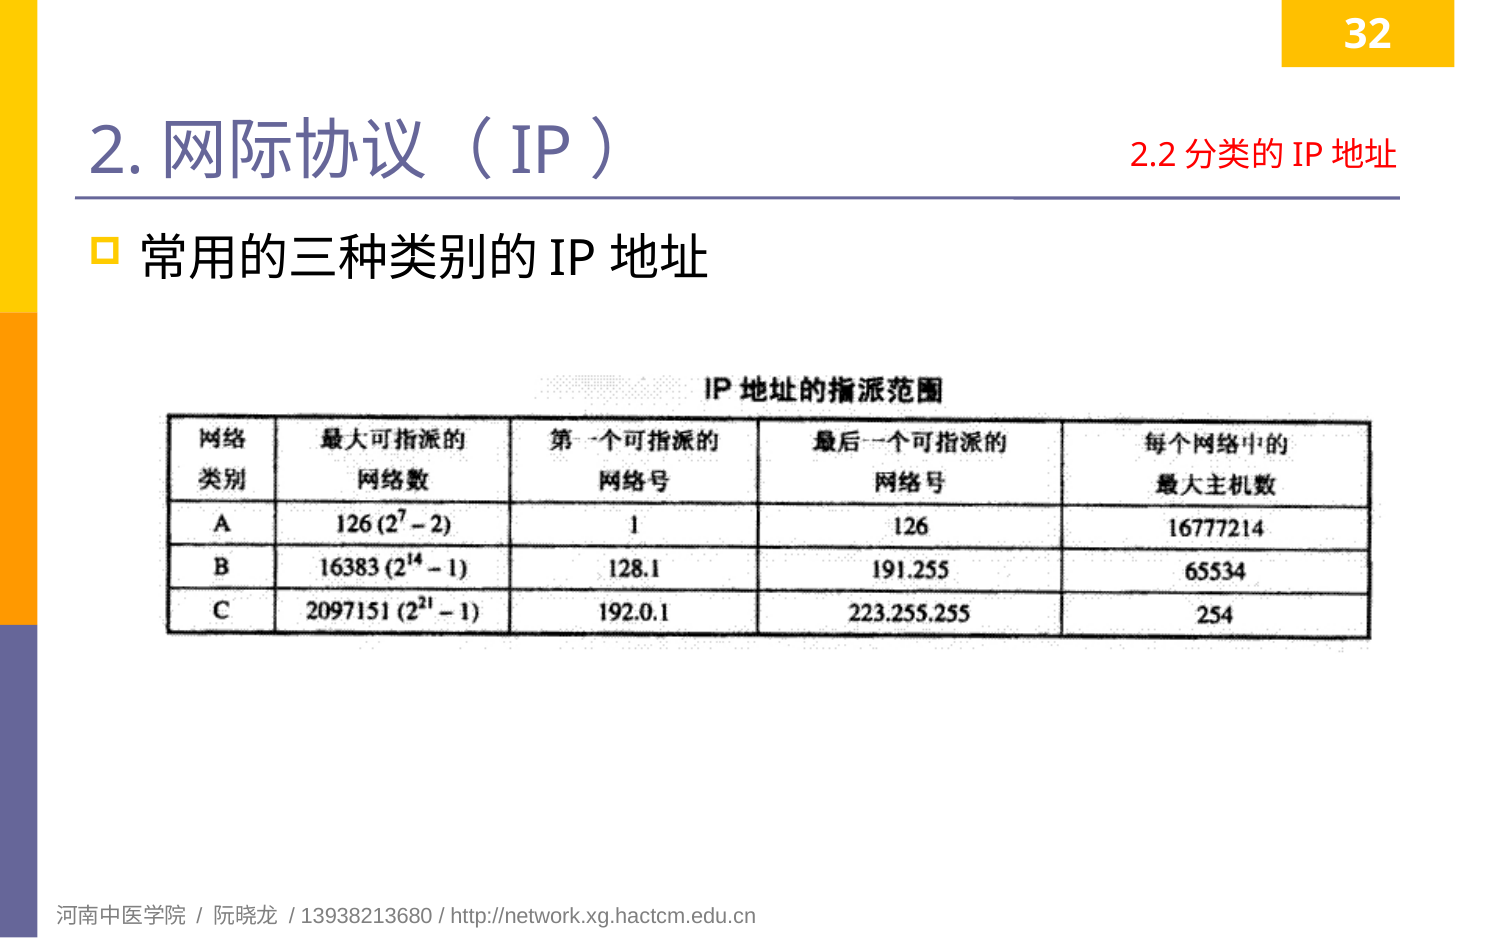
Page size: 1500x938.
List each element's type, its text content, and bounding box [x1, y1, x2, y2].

slide_number 32 [1281, 0, 1455, 68]
title 2.网际协议（IP） [75, 37, 1425, 194]
list 2.2分类的IP地址 [939, 126, 1412, 186]
picture [147, 373, 1403, 655]
list 常用的三种类别的IP地址 [75, 218, 1425, 839]
